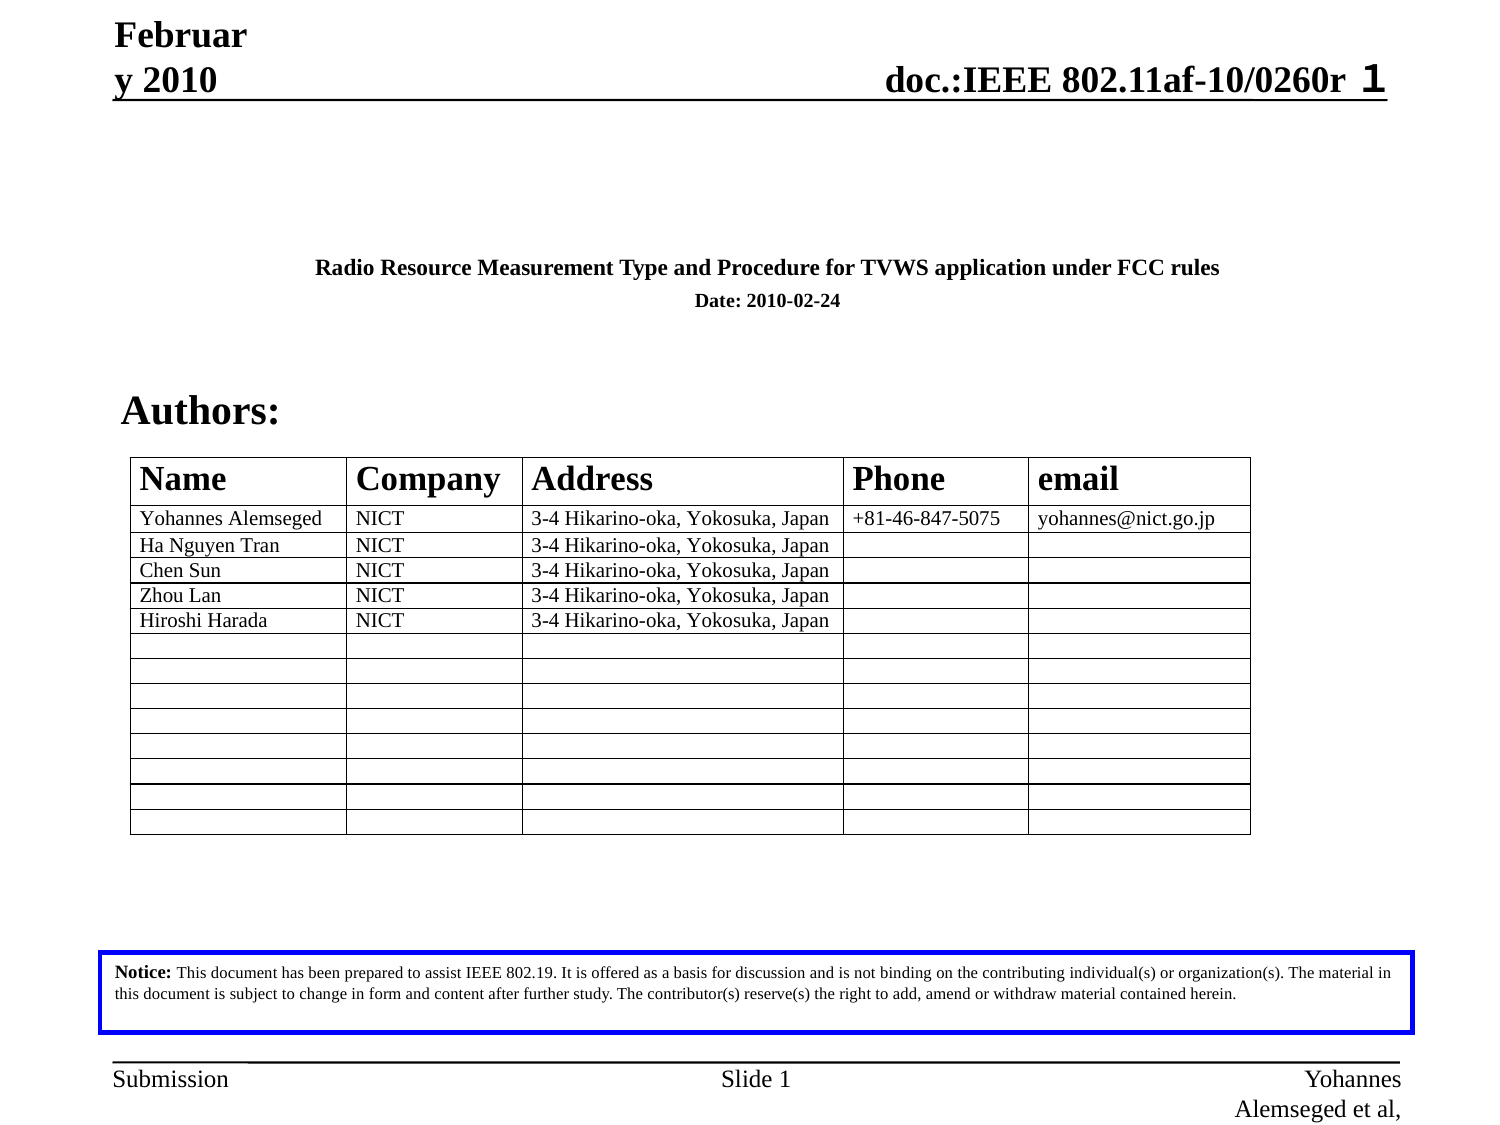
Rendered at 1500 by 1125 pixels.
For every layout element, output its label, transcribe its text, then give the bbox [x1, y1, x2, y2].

slide_number Slide 1 [712, 1061, 800, 1093]
text_box Radio Resource Measurement Type and Procedure for TVWS application under FCC rules Date: 2010-02-24 [105, 163, 1430, 416]
footer Yohannes Alemseged et al, NICT [1205, 1061, 1402, 1093]
text_box Notice: This document has been prepared to assist IEEE 802.19. It is offered as a basis for discussion and is not binding on the contributing individual(s) or organization(s). The material in this document is subject to change in form and content after further study. The contributor(s) reserve(s) the right to add, amend or withdraw material contained herein. [99, 952, 1413, 1033]
text_box Authors: [105, 416, 343, 438]
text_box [116, 456, 1340, 883]
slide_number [114, 54, 261, 101]
